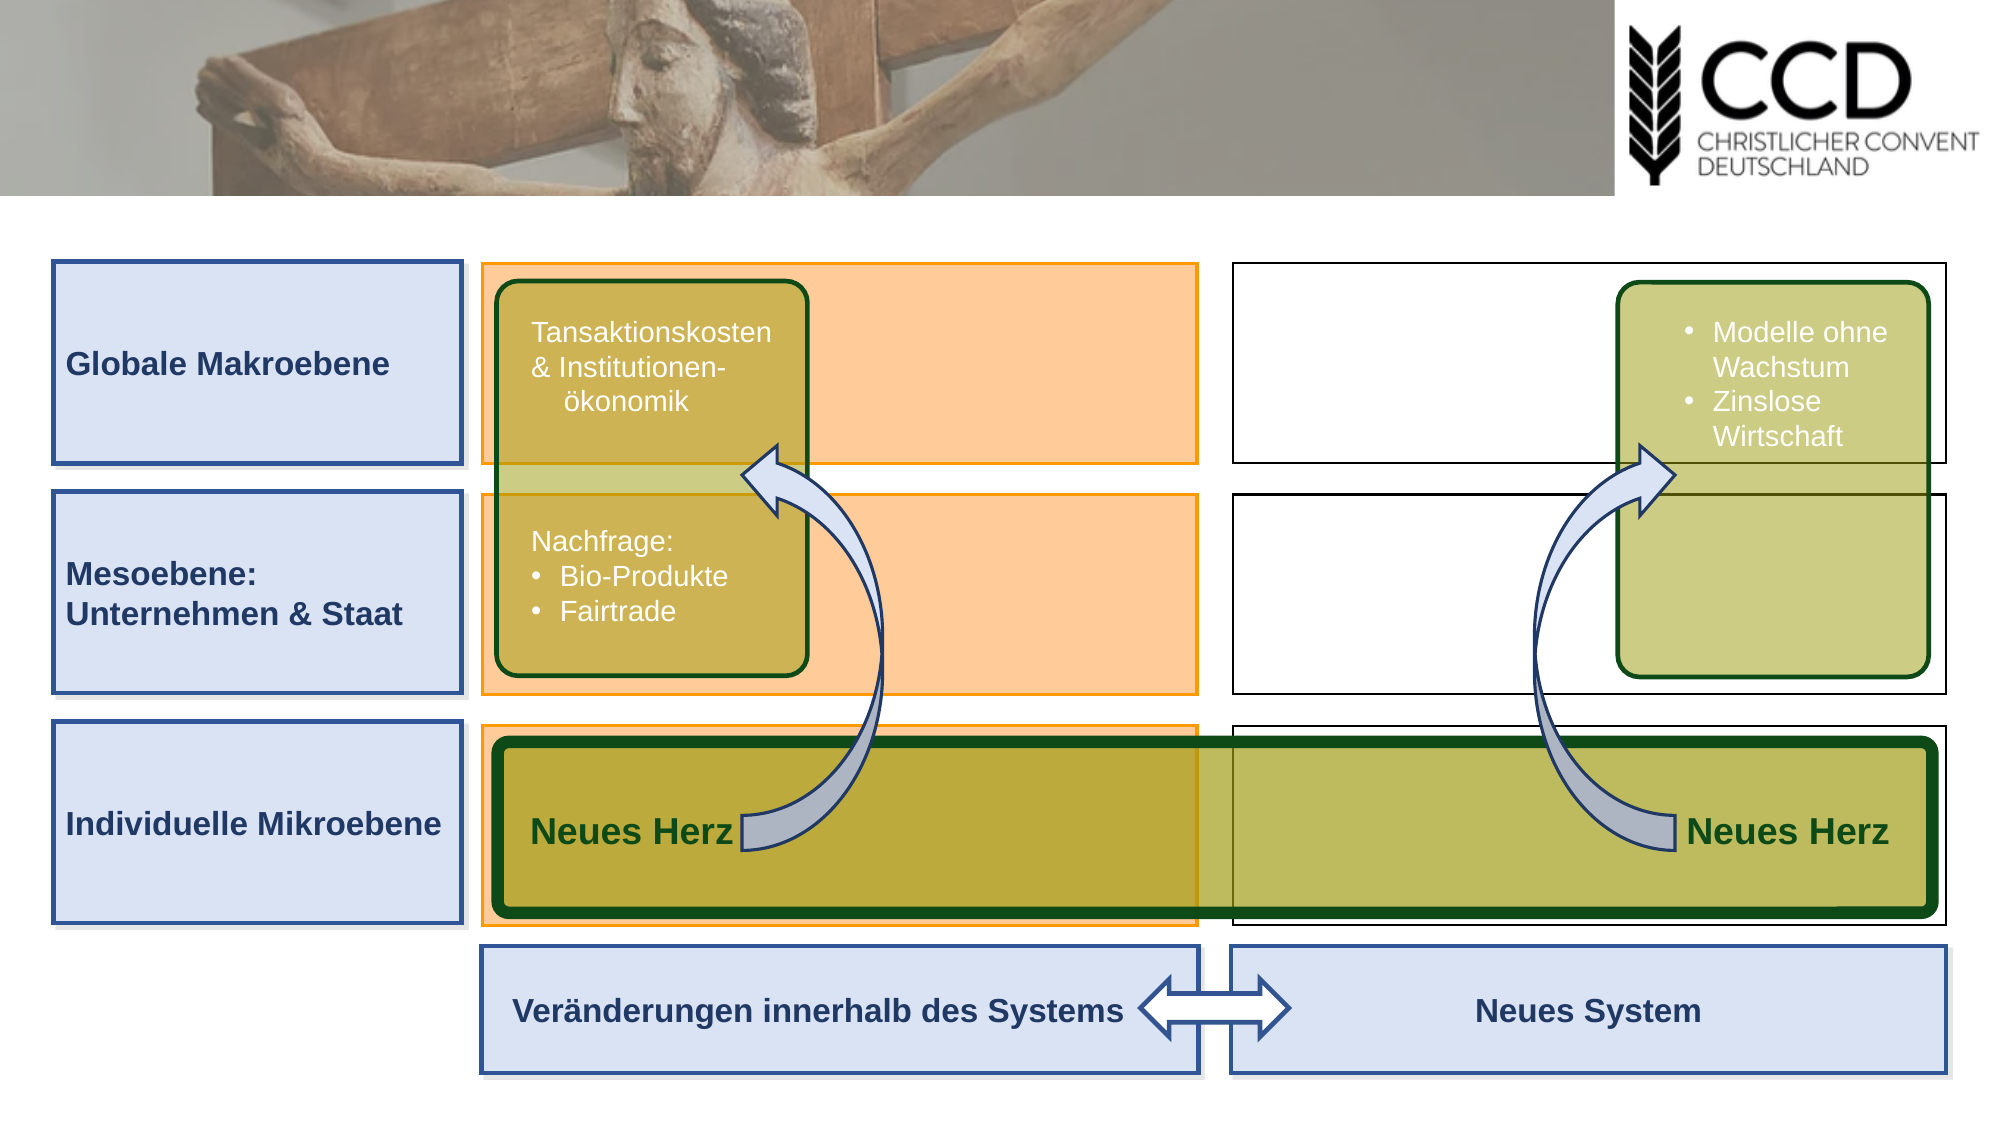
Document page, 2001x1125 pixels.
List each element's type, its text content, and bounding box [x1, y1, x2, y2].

text_box Neues System [1230, 946, 1947, 1073]
text_box Mesoebene: Unternehmen & Staat [53, 491, 462, 694]
text_box [482, 725, 1198, 926]
text_box [1233, 494, 1587, 695]
text_box [496, 740, 1934, 914]
text_box [1537, 494, 1947, 695]
text_box [740, 467, 884, 852]
text_box [482, 263, 1198, 464]
text_box [830, 494, 1198, 695]
text_box [1138, 976, 1291, 1040]
picture [0, 0, 2000, 196]
text_box [495, 279, 809, 677]
text_box [1533, 443, 1677, 852]
text_box Neues Herz [515, 799, 749, 860]
text_box [1233, 263, 1947, 464]
text_box Modelle ohne Wachstum Zinslose Wirtschaft [1669, 305, 1944, 461]
text_box Individuelle Mikroebene [53, 721, 462, 924]
text_box [1233, 725, 1947, 926]
text_box Globale Makroebene [53, 261, 462, 464]
text_box Veränderungen innerhalb des Systems [481, 946, 1199, 1073]
text_box [482, 494, 880, 695]
text_box [1616, 281, 1930, 678]
text_box Neues Herz [1671, 799, 1905, 860]
text_box Tansaktionskosten& Institutionen- ökonomik Nachfrage: Bio-Produkte Fairtrade [516, 305, 791, 635]
